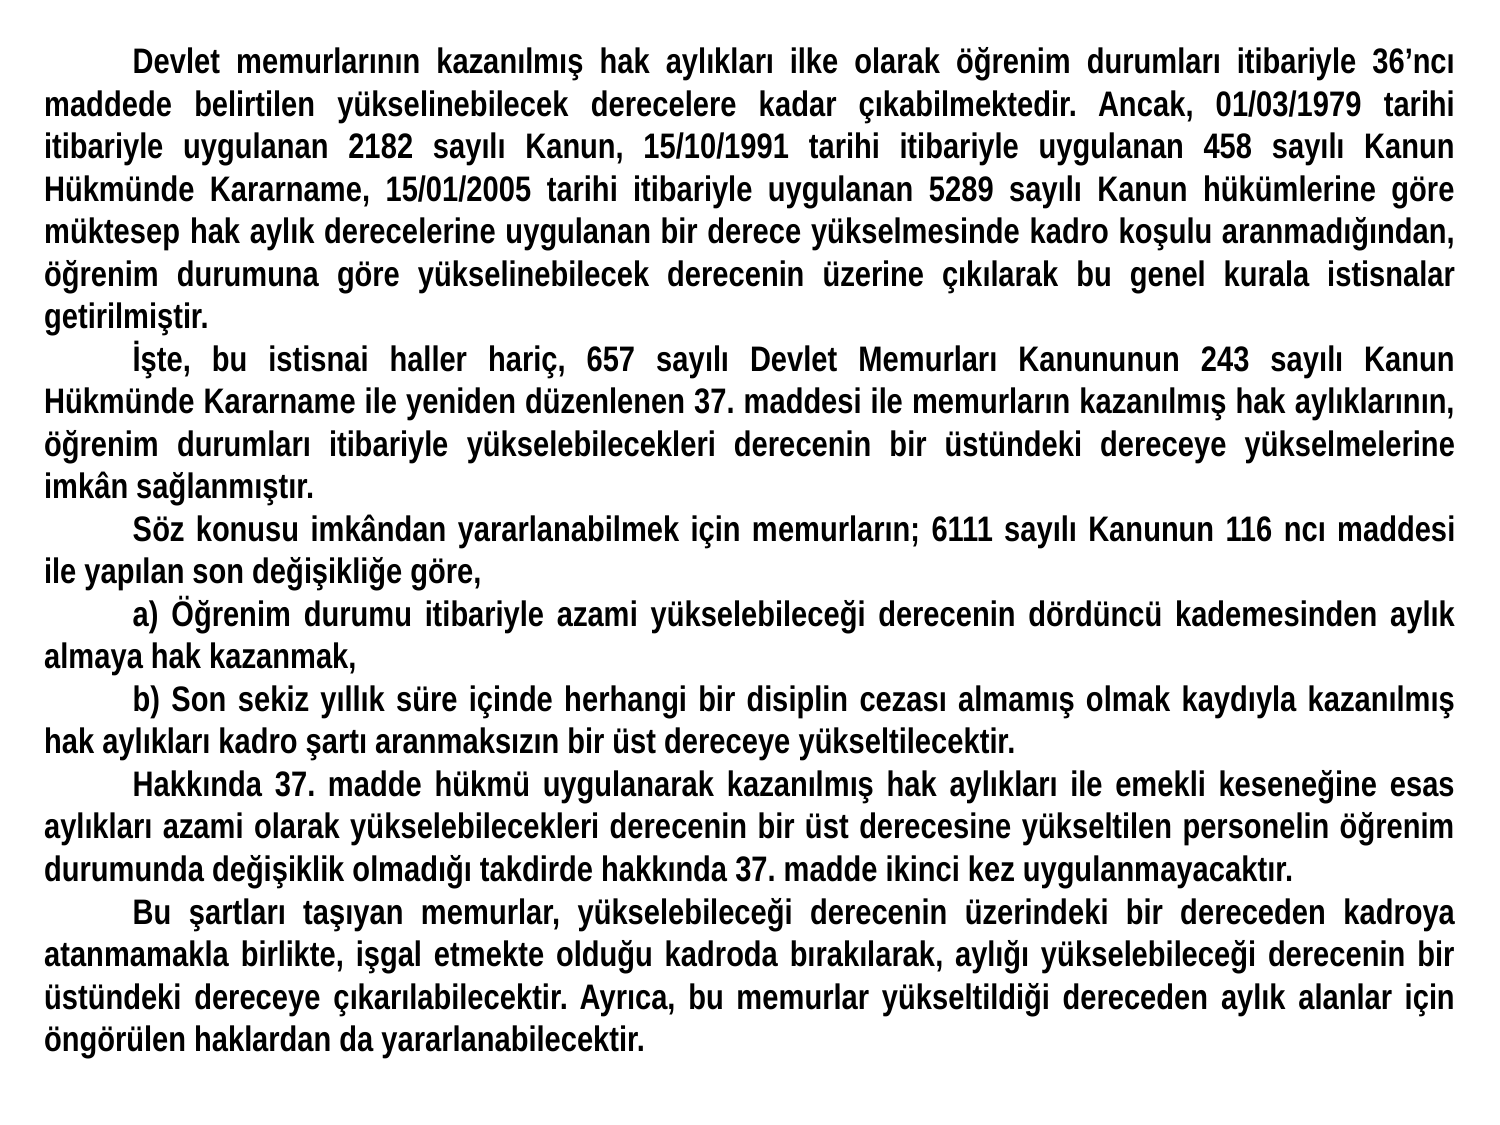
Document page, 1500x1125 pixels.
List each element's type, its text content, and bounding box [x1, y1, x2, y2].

text_box Devlet memurlarının kazanılmış hak aylıkları ilke olarak öğrenim durumları itibariyle 36’ncı maddede belirtilen yükselinebilecek derecelere kadar çıkabilmektedir. Ancak, 01/03/1979 tarihi itibariyle uygulanan 2182 sayılı Kanun, 15/10/1991 tarihi itibariyle uygulanan 458 sayılı Kanun Hükmünde Kararname, 15/01/2005 tarihi itibariyle uygulanan 5289 sayılı Kanun hükümlerine göre müktesep hak aylık derecelerine uygulanan bir derece yükselmesinde kadro koşulu aranmadığından, öğrenim durumuna göre yükselinebilecek derecenin üzerine çıkılarak bu genel kurala istisnalar getirilmiştir. İşte, bu istisnai haller hariç, 657 sayılı Devlet Memurları Kanununun 243 sayılı Kanun Hükmünde Kararname ile yeniden düzenlenen 37. maddesi ile memurların kazanılmış hak aylıklarının, öğrenim durumları itibariyle yükselebilecekleri derecenin bir üstündeki dereceye yükselmelerine imkân sağlanmıştır. Söz konusu imkândan yararlanabilmek için memurların; 6111 sayılı Kanunun 116 ncı maddesi ile yapılan son değişikliğe göre, a) Öğrenim durumu itibariyle azami yükselebileceği derecenin dördüncü kademesinden aylık almaya hak kazanmak, b) Son sekiz yıllık süre içinde herhangi bir disiplin cezası almamış olmak kaydıyla kazanılmış hak aylıkları kadro şartı aranmaksızın bir üst dereceye yükseltilecektir. Hakkında 37. madde hükmü uygulanarak kazanılmış hak aylıkları ile emekli keseneğine esas aylıkları azami olarak yükselebilecekleri derecenin bir üst derecesine yükseltilen personelin öğrenim durumunda değişiklik olmadığı takdirde hakkında 37. madde ikinci kez uygulanmayacaktır. Bu şartları taşıyan memurlar, yükselebileceği derecenin üzerindeki bir dereceden kadroya atanmamakla birlikte, işgal etmekte olduğu kadroda bırakılarak, aylığı yükselebileceği derecenin bir üstündeki dereceye çıkarılabilecektir. Ayrıca, bu memurlar yükseltildiği dereceden aylık alanlar için öngörülen haklardan da yararlanabilecektir. [29, 30, 1471, 1067]
